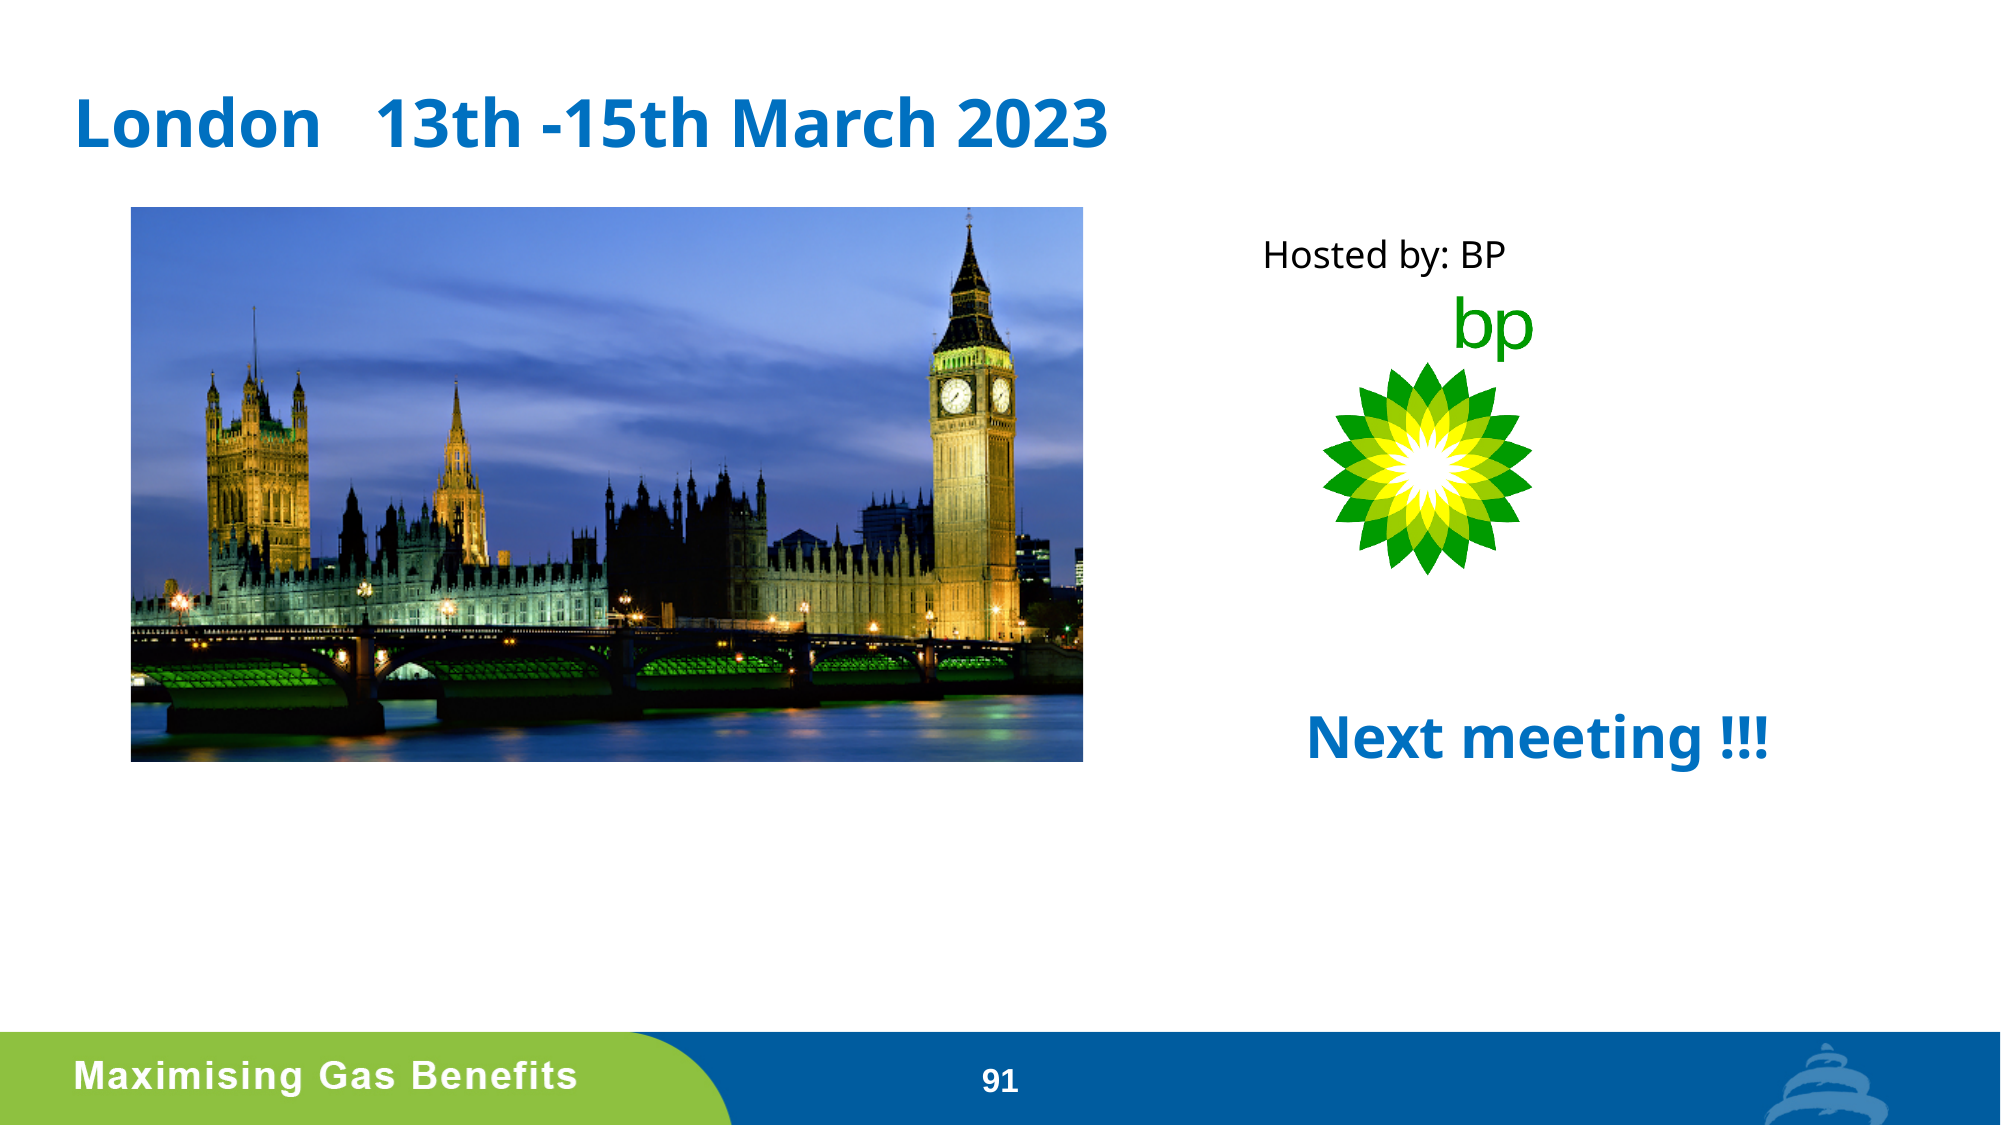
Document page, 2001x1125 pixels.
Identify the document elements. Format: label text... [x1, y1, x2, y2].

text_box Next meeting !!! [1290, 692, 1870, 778]
title London 13th -15th March 2023 [58, 63, 1938, 179]
slide_number 91 [822, 1052, 1179, 1104]
picture [0, 0, 2001, 1125]
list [130, 207, 1084, 762]
text_box Hosted by: BP [1247, 222, 2000, 284]
